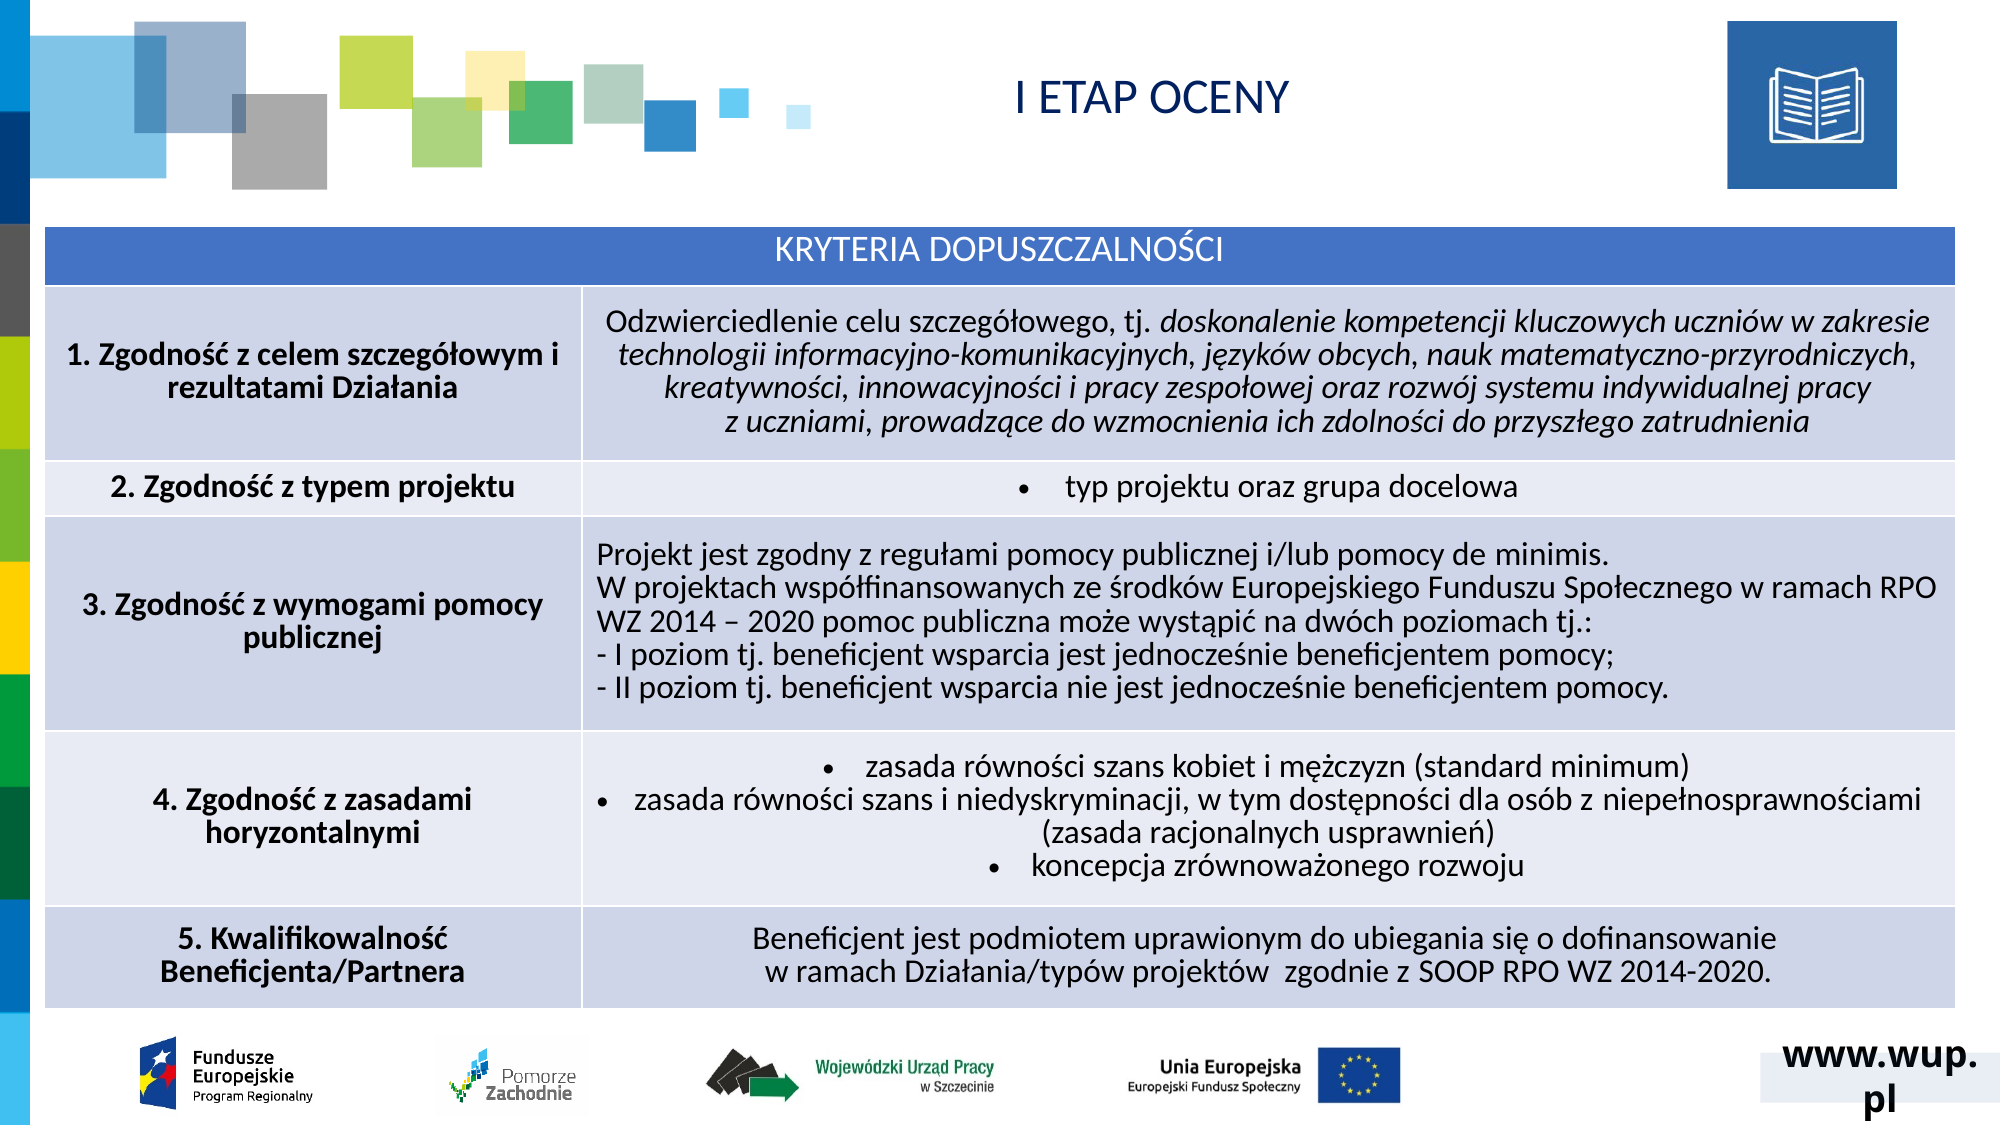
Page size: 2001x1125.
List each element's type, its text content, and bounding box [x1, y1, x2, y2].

table_cell typ projektu oraz grupa docelowa [583, 462, 1955, 515]
table_cell Beneficjent jest podmiotem uprawionym do ubiegania się o dofinansowanie w ramach Działania/typów projektów zgodnie z SOOP RPO WZ 2014-2020. [583, 907, 1955, 1008]
text_box I ETAP OCENY [999, 63, 1954, 146]
picture [435, 1034, 589, 1116]
table_cell 1. Zgodność z celem szczegółowym i rezultatami Działania [45, 287, 581, 460]
table_cell 3. Zgodność z wymogami pomocy publicznej [45, 517, 581, 730]
table_header KRYTERIA DOPUSZCZALNOŚCI [45, 227, 1955, 285]
picture [694, 1037, 1004, 1113]
table_cell 2. Zgodność z typem projektu [45, 462, 581, 515]
picture [139, 1018, 330, 1122]
table_cell Projekt jest zgodny z regułami pomocy publicznej i/lub pomocy de minimis. W projektach współfinansowanych ze środków Europejskiego Funduszu Społecznego w ramach RPO WZ 2014 – 2020 pomoc publiczna może wystąpić na dwóch poziomach tj.: - I poziom tj. beneficjent wsparcia jest jednocześnie beneficjentem pomocy; - II poziom tj. beneficjent wsparcia nie jest jednocześnie beneficjentem pomocy. [583, 517, 1955, 730]
picture [0, 112, 30, 1011]
picture [0, 1014, 30, 1125]
picture [1109, 1028, 1402, 1121]
table_cell 4. Zgodność z zasadami horyzontalnymi [45, 732, 581, 905]
table_cell Odzwierciedlenie celu szczegółowego, tj. doskonalenie kompetencji kluczowych uczniów w zakresie technologii informacyjno-komunikacyjnych, języków obcych, nauk matematyczno-przyrodniczych, kreatywności, innowacyjności i pracy zespołowej oraz rozwój systemu indywidualnej pracy z uczniami, prowadzące do wzmocnienia ich zdolności do przyszłego zatrudnienia [583, 287, 1955, 460]
table_cell zasada równości szans kobiet i mężczyzn (standard minimum) zasada równości szans i niedyskryminacji, w tym dostępności dla osób z niepełnosprawnościami (zasada racjonalnych usprawnień) koncepcja zrównoważonego rozwoju [583, 732, 1955, 905]
table_cell 5. Kwalifikowalność Beneficjenta/Partnera [45, 907, 581, 1008]
